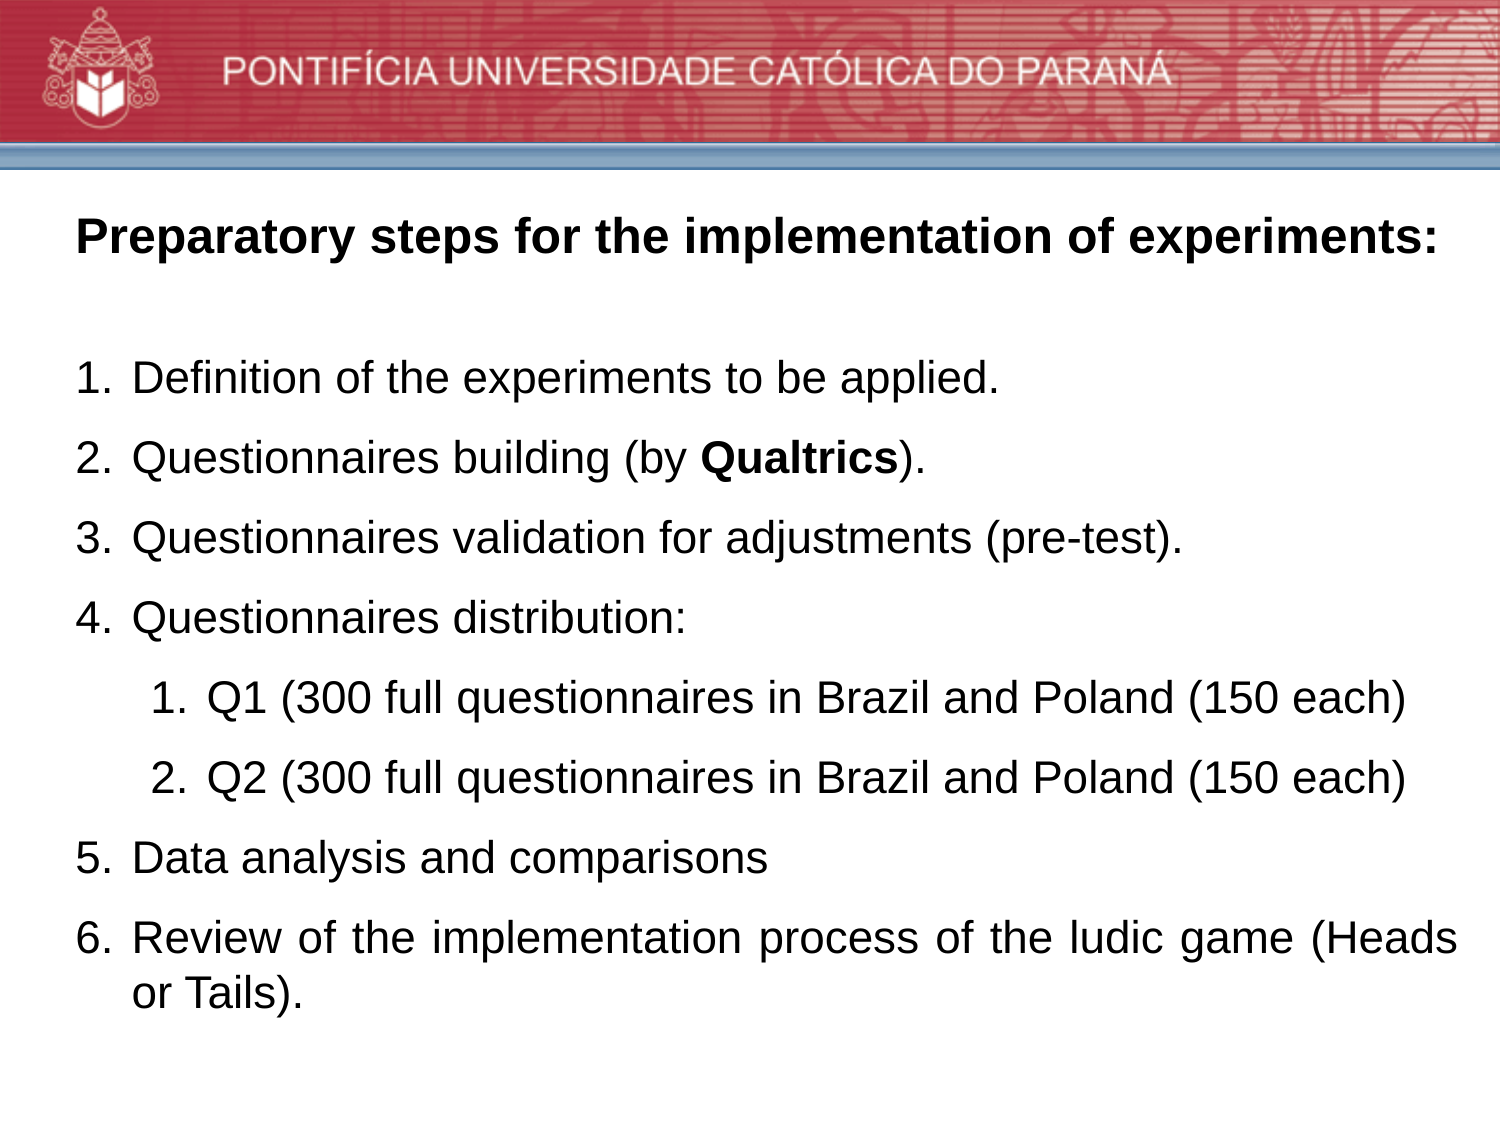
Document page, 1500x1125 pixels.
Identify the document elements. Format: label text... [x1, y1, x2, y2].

text_box Preparatory steps for the implementation of experiments: Definition of the experiments to be applied. Questionnaires building (by Qualtrics). Questionnaires validation for adjustments (pre-test). Questionnaires distribution: Q1 (300 full questionnaires in Brazil and Poland (150 each) Q2 (300 full questionnaires in Brazil and Poland (150 each) Data analysis and comparisons Review of the implementation process of the ludic game (Heads or Tails). [60, 195, 1474, 1026]
picture [0, 0, 1500, 170]
